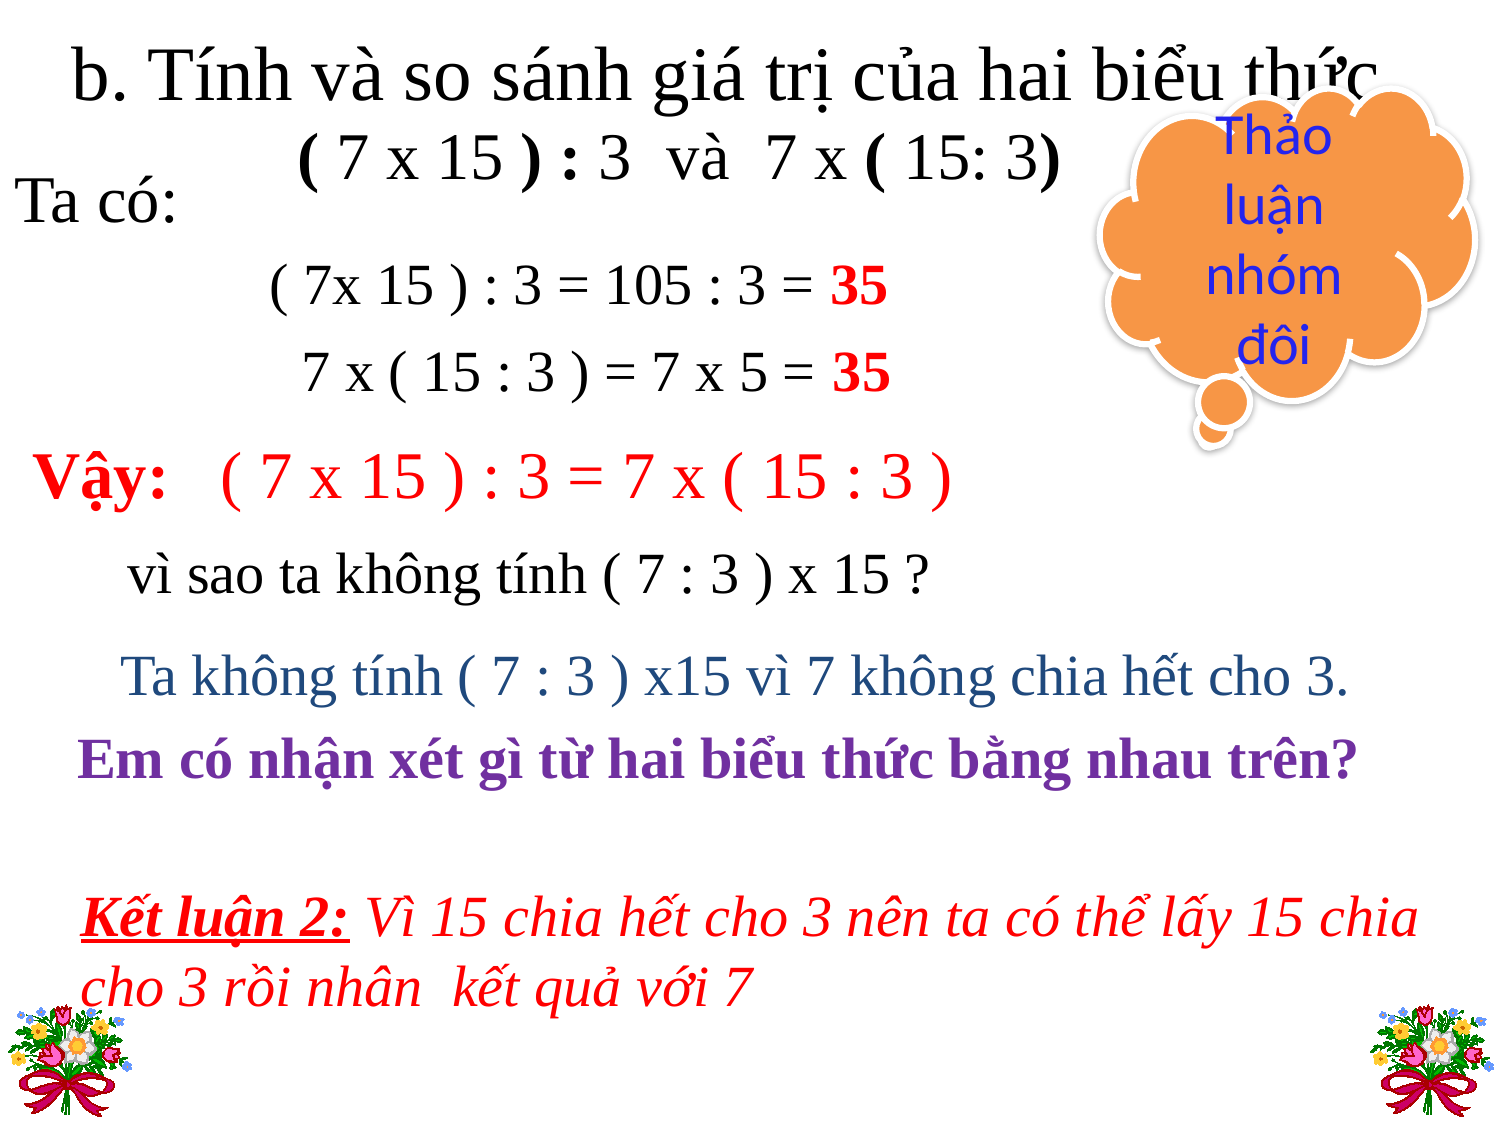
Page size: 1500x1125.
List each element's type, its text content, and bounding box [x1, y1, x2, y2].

text_box Ta có: [0, 148, 249, 244]
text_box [0, 1002, 138, 1125]
text_box 7 x ( 15 : 3 ) = 7 x 5 = 35 [269, 317, 1038, 413]
text_box Em có nhận xét gì từ hai biểu thức bằng nhau trên? [62, 712, 1463, 798]
text_box vì sao ta không tính ( 7 : 3 ) x 15 ? [112, 540, 1182, 562]
text_box Thảo luận nhóm đôi [1096, 85, 1479, 451]
text_box ( 7 x 15 ) : 3 và 7 x ( 15: 3) [265, 105, 1100, 200]
text_box ( 7x 15 ) : 3 = 105 : 3 = 35 [237, 230, 1006, 325]
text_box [1362, 1002, 1500, 1125]
text_box Kết luận 2: Vì 15 chia hết cho 3 nên ta có thể lấy 15 chia cho 3 rồi nhân kết quả với 7 [66, 847, 1500, 1025]
text_box Ta không tính ( 7 : 3 ) x15 vì 7 không chia hết cho 3. [53, 562, 1500, 717]
title b. Tính và so sánh giá trị của hai biểu thức [17, 0, 1477, 125]
text_box Vậy: ( 7 x 15 ) : 3 = 7 x ( 15 : 3 ) [0, 425, 1075, 520]
